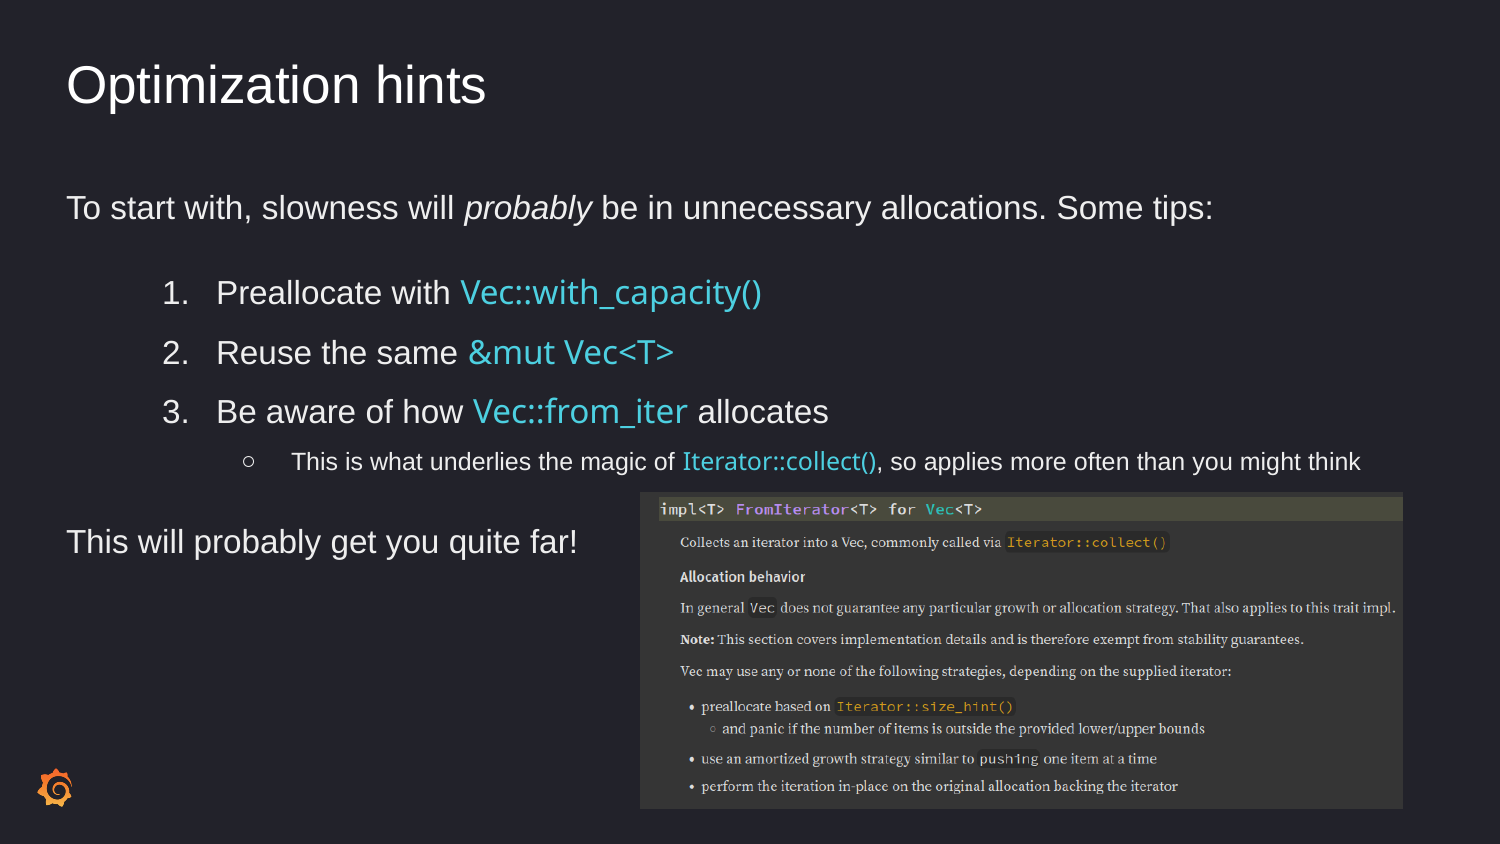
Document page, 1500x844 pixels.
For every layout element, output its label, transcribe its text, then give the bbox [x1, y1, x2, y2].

picture [639, 492, 1403, 810]
picture [37, 768, 72, 807]
title Optimization hints [51, 35, 1449, 130]
list To start with, slowness will probably be in unnecessary allocations. Some tips: Preallocate with Vec::with_capacity() Reuse the same &mut Vec<T> Be aware of how Vec::from_iter allocates This is what underlies the magic of Iterator::collect(), so applies more often than you might think This will probably get you quite far! [51, 151, 1449, 788]
